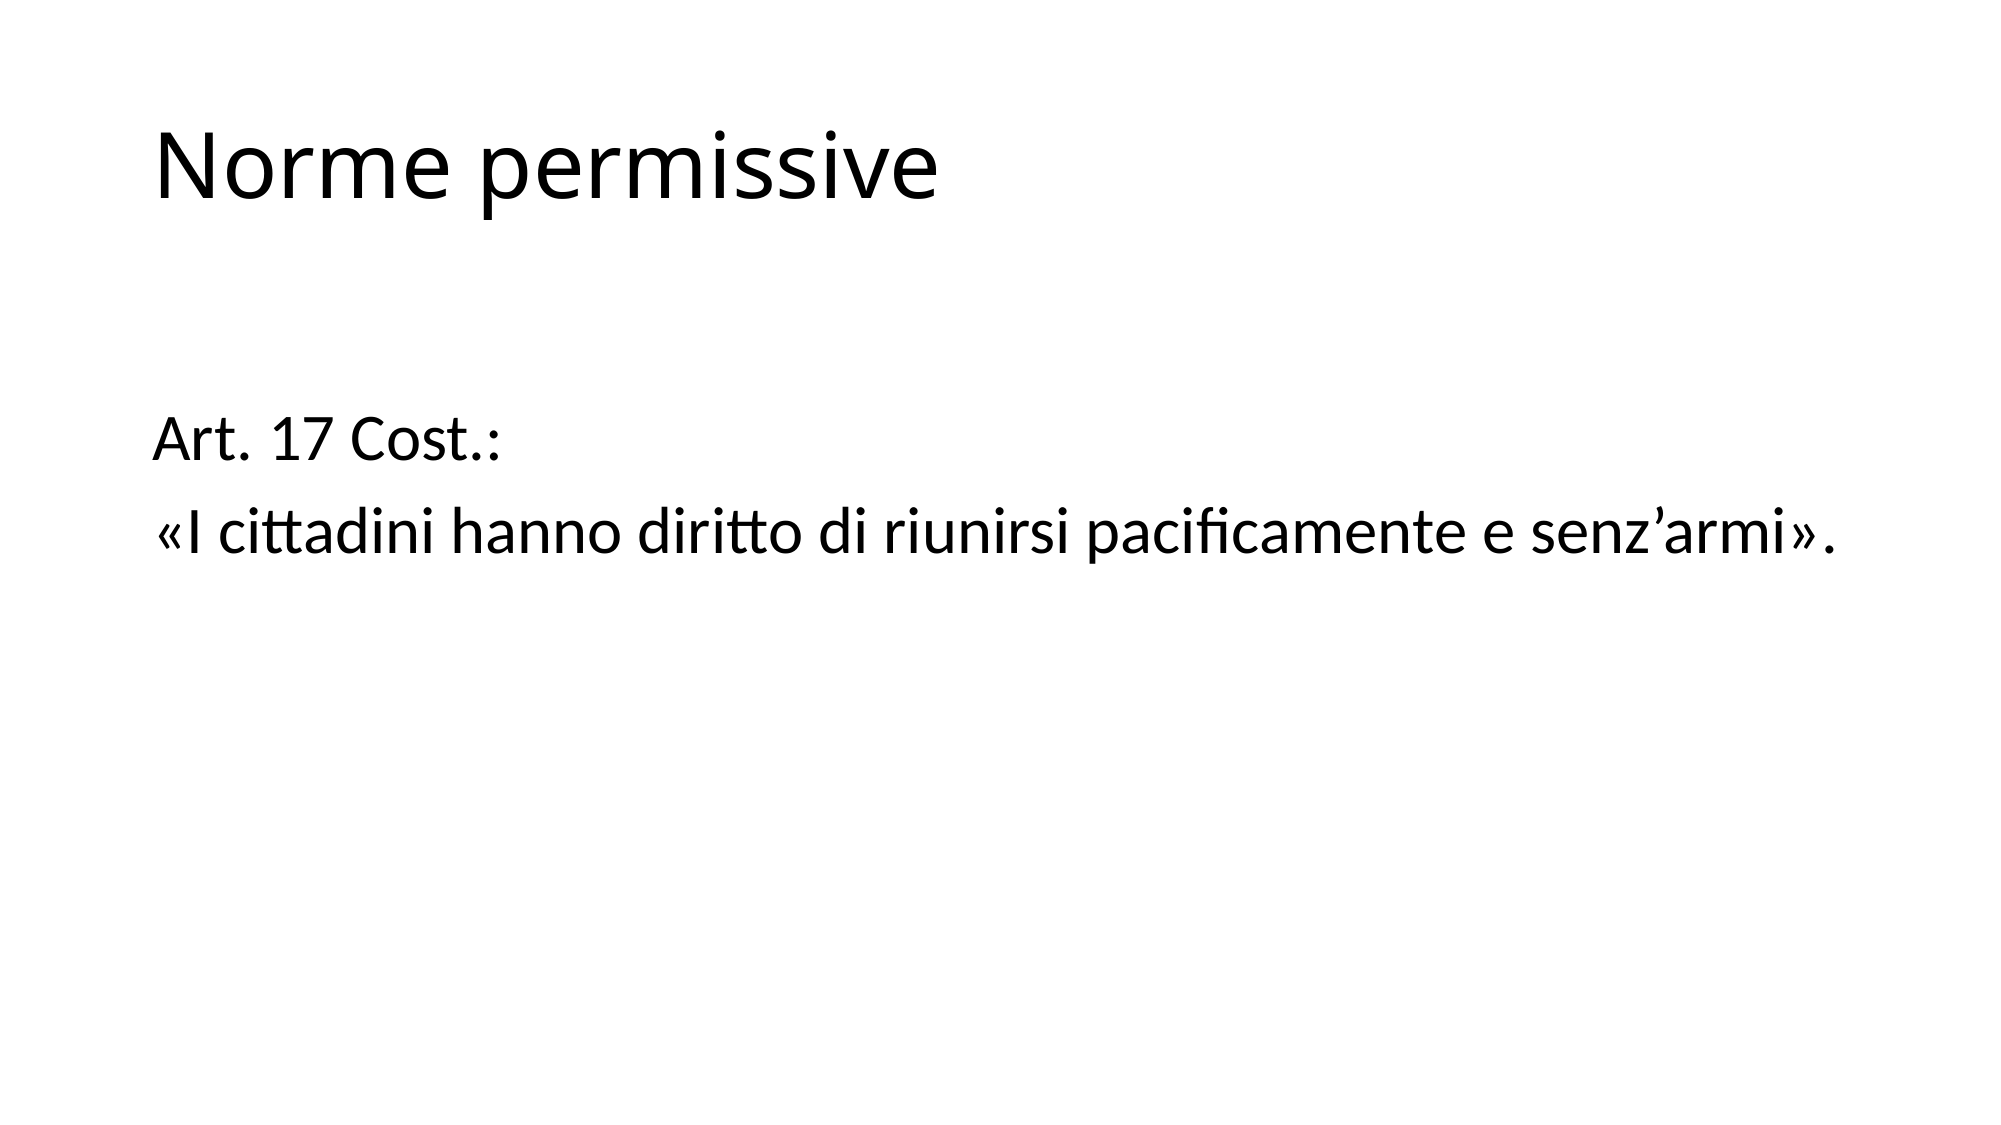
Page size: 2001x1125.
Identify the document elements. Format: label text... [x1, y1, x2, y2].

title Norme permissive [137, 59, 1863, 278]
list Art. 17 Cost.: «I cittadini hanno diritto di riunirsi pacificamente e senz’armi». [137, 299, 1863, 1014]
